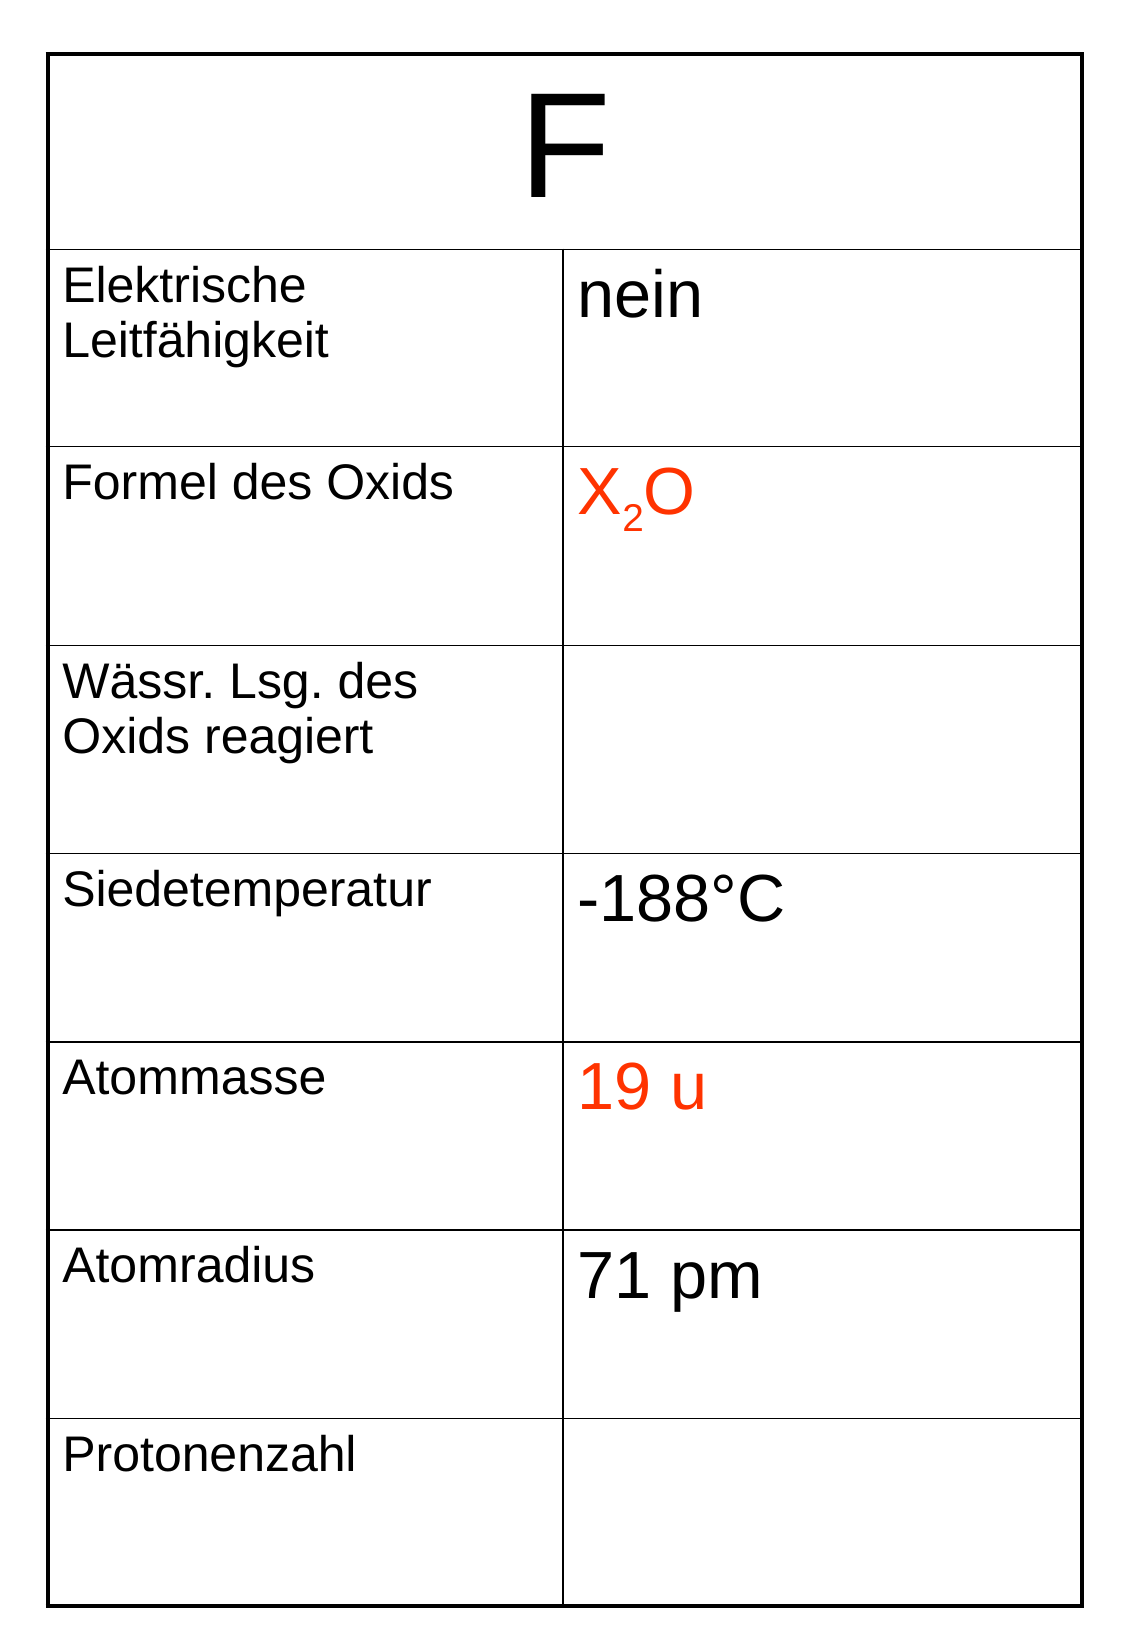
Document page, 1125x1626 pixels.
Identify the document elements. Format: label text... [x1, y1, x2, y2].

table_cell X2O [564, 447, 1080, 645]
table_cell Protonenzahl [50, 1419, 562, 1604]
table_cell [564, 1419, 1080, 1604]
table_cell Atommasse [50, 1043, 562, 1229]
table_cell -188°C [564, 854, 1080, 1041]
table_cell Formel des Oxids [50, 447, 562, 645]
table_cell Elektrische Leitfähigkeit [50, 250, 562, 446]
table_cell Wässr. Lsg. des Oxids reagiert [50, 646, 562, 853]
table_cell Atomradius [50, 1231, 562, 1418]
table_cell [564, 646, 1080, 853]
table_cell 19 u [564, 1043, 1080, 1229]
table_cell nein [564, 250, 1080, 446]
table_header F [50, 56, 1080, 249]
table_cell Siedetemperatur [50, 854, 562, 1041]
table_cell 71 pm [564, 1231, 1080, 1418]
